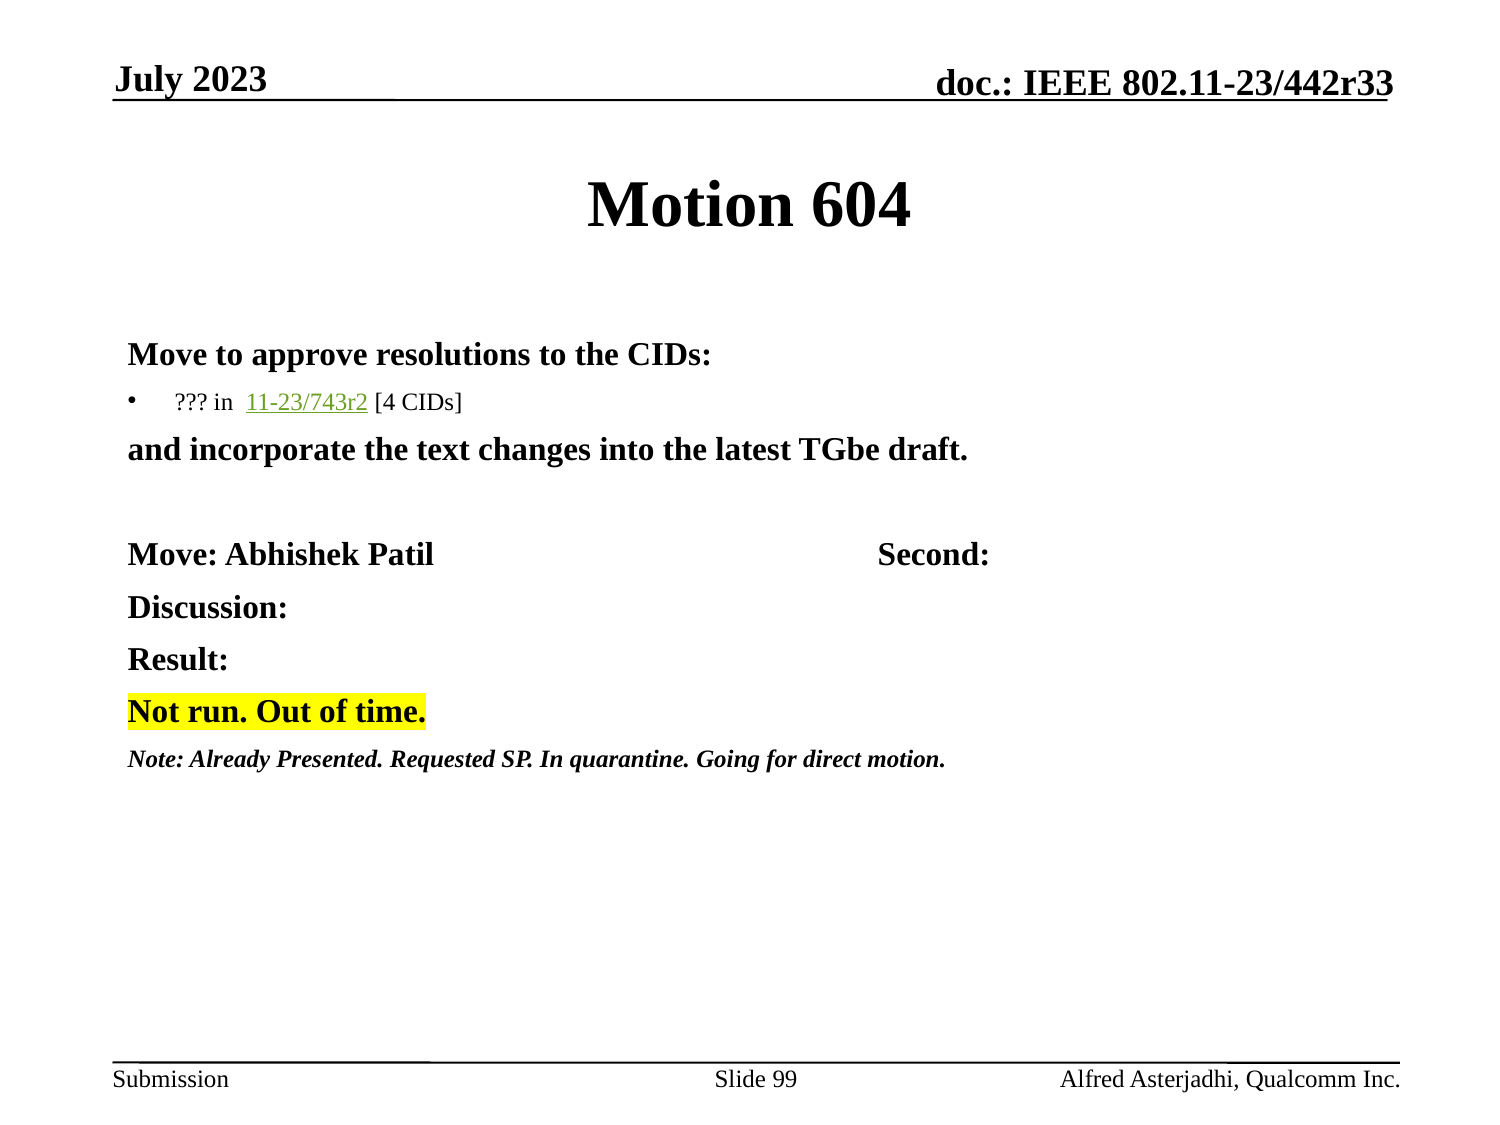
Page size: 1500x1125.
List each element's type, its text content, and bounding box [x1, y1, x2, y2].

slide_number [114, 54, 423, 100]
title Motion 604 [112, 112, 1388, 288]
list Move to approve resolutions to the CIDs: ??? in 11-23/743r2 [4 CIDs] and incorporate the text changes into the latest TGbe draft. Move: Abhishek Patil Second: Discussion: Result: Not run. Out of time. Note: Already Presented. Requested SP. In quarantine. Going for direct motion. [112, 324, 1388, 1063]
footer Alfred Asterjadhi, Qualcomm Inc. [878, 1061, 1402, 1093]
slide_number Slide 99 [712, 1061, 800, 1123]
